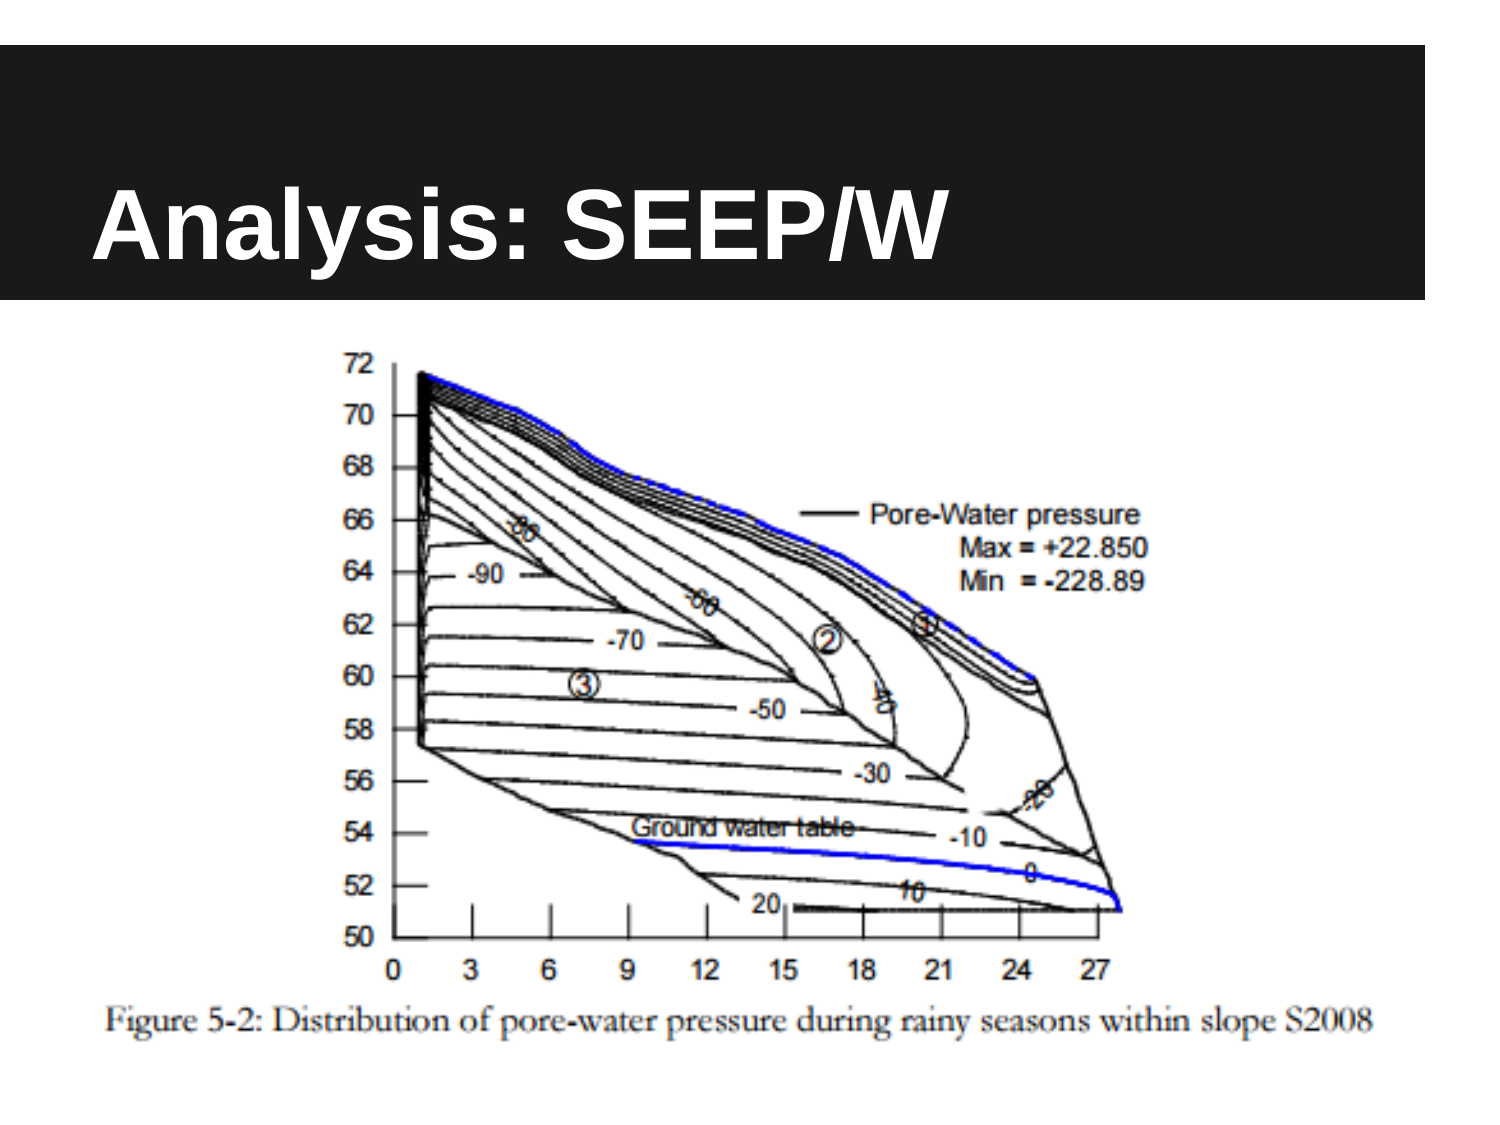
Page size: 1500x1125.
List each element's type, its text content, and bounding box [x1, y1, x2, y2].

title Analysis: SEEP/W [75, 45, 1425, 295]
picture [22, 310, 1426, 1070]
